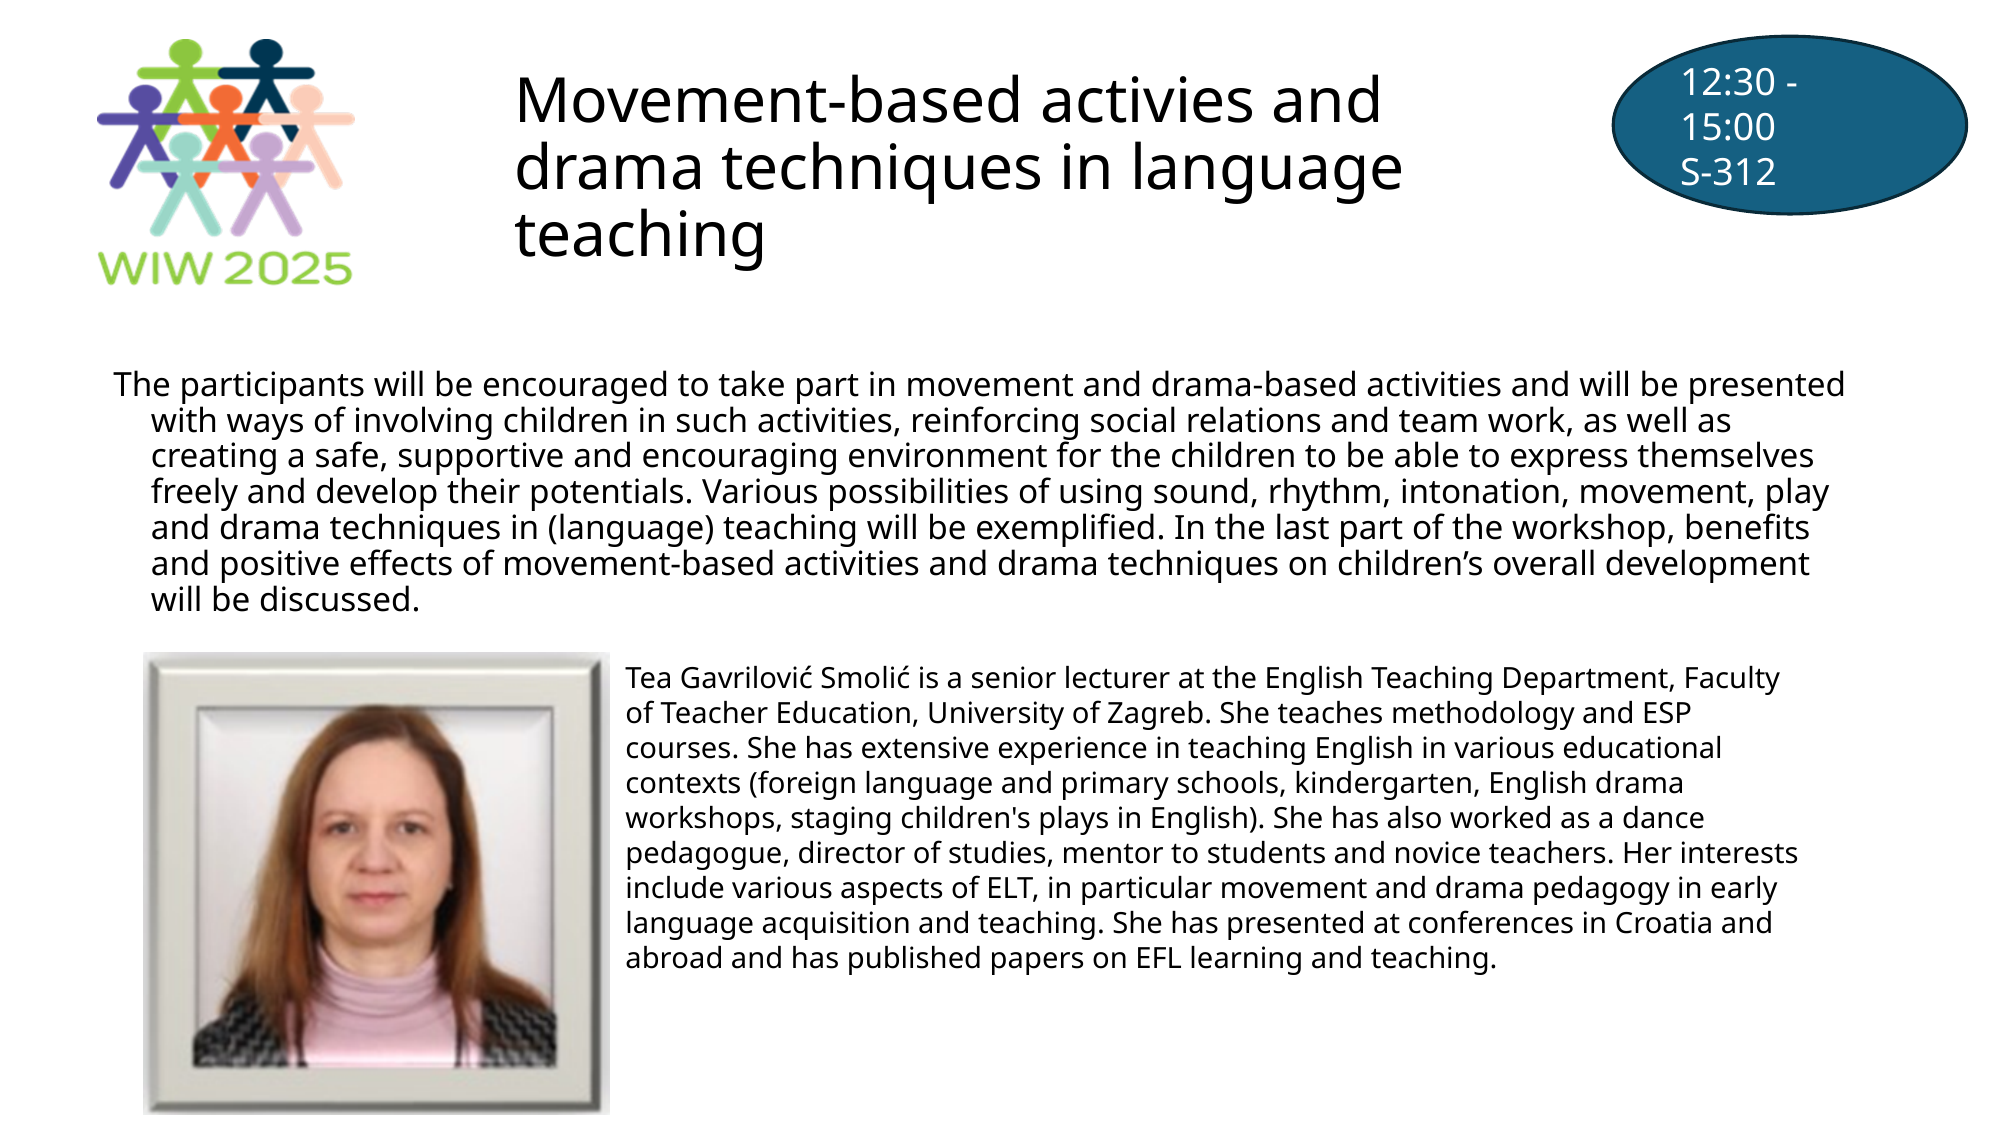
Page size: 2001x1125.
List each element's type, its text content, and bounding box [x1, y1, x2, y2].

list The participants will be encouraged to take part in movement and drama-based activities and will be presented with ways of involving children in such activities, reinforcing social relations and team work, as well as creating a safe, supportive and encouraging environment for the children to be able to express themselves freely and develop their potentials. Various possibilities of using sound, rhythm, intonation, movement, play and drama techniques in (language) teaching will be exemplified. In the last part of the workshop, benefits and positive effects of movement-based activities and drama techniques on children’s overall development will be discussed. [98, 359, 1879, 522]
text_box 12:30 - 15:00 ​S-312 [1611, 34, 1969, 216]
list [143, 651, 611, 1115]
text_box Tea Gavrilović Smolić is a senior lecturer at the English Teaching Department, Faculty of Teacher Education, University of Zagreb. She teaches methodology and ESP courses. She has extensive experience in teaching English in various educational contexts (foreign language and primary schools, kindergarten, English drama workshops, staging children's plays in English). She has also worked as a dance pedagogue, director of studies, mentor to students and novice teachers. Her interests include various aspects of ELT, in particular movement and drama pedagogy in early language acquisition and teaching. She has presented at conferences in Croatia and abroad and has published papers on EFL learning and teaching. [611, 651, 1824, 1012]
picture [97, 39, 356, 299]
title Movement-based activies and drama techniques in language teaching [499, 59, 1513, 279]
